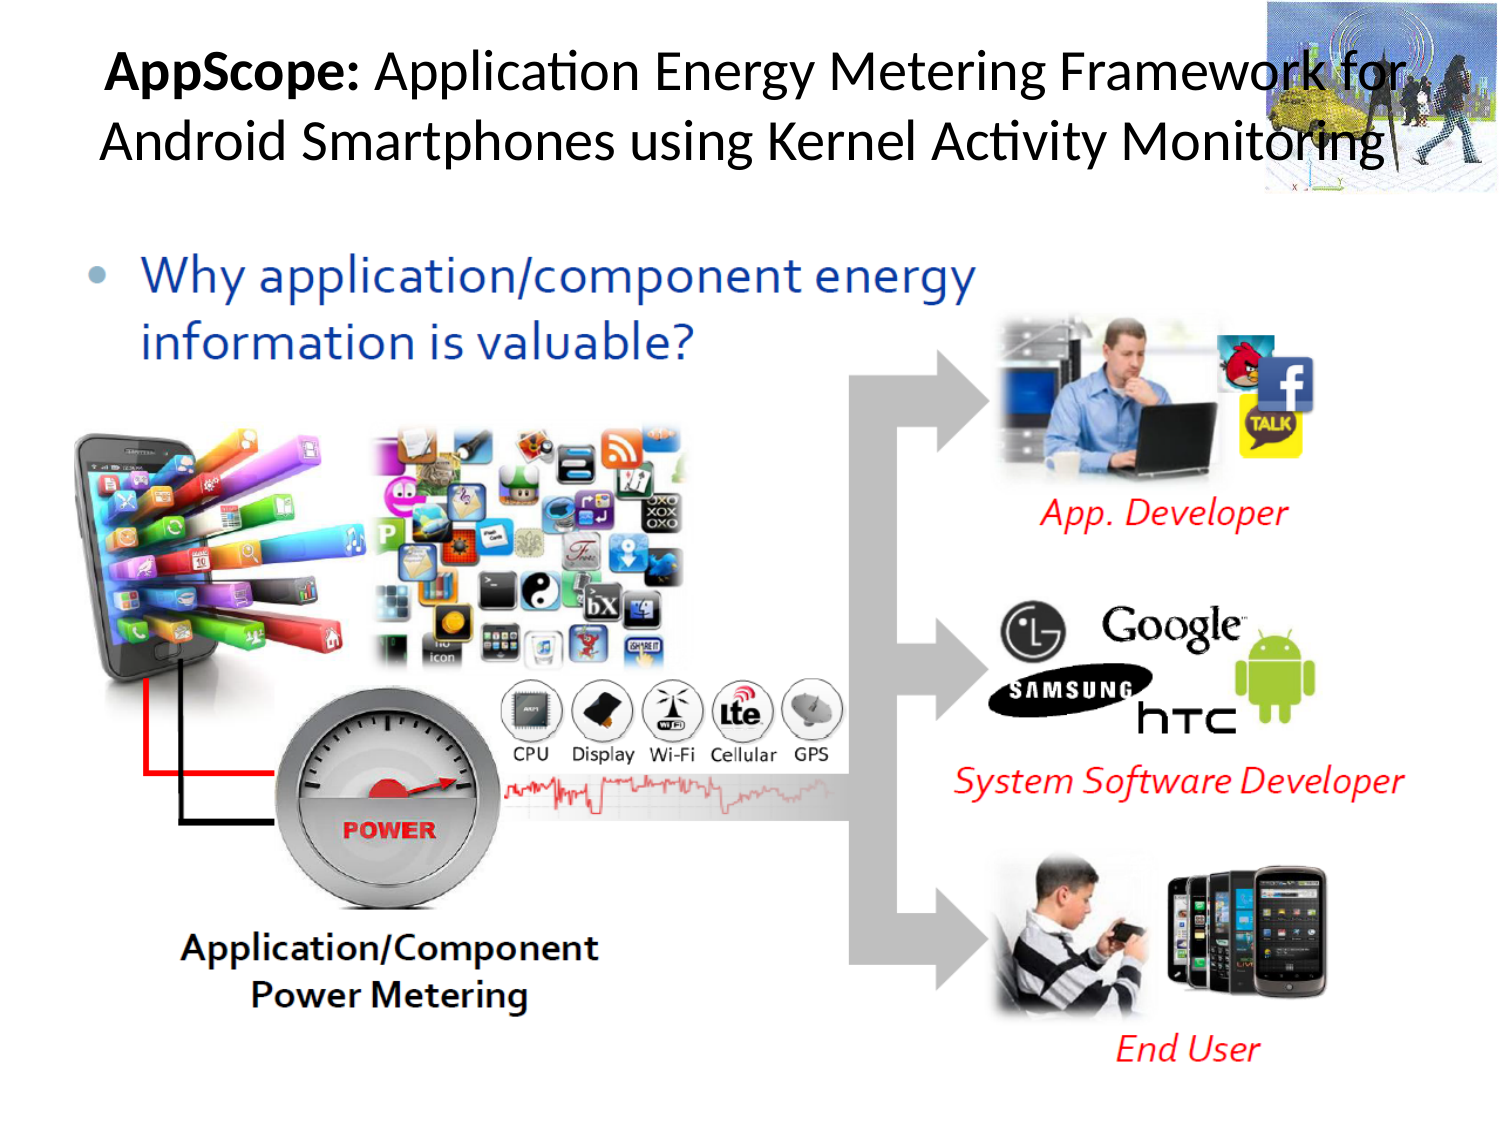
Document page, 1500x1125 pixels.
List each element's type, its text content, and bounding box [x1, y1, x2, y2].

picture [74, 242, 1426, 1071]
title AppScope: Application Energy Metering Framework for Android Smartphones using Kernel Activity Monitoring [0, 0, 1500, 205]
